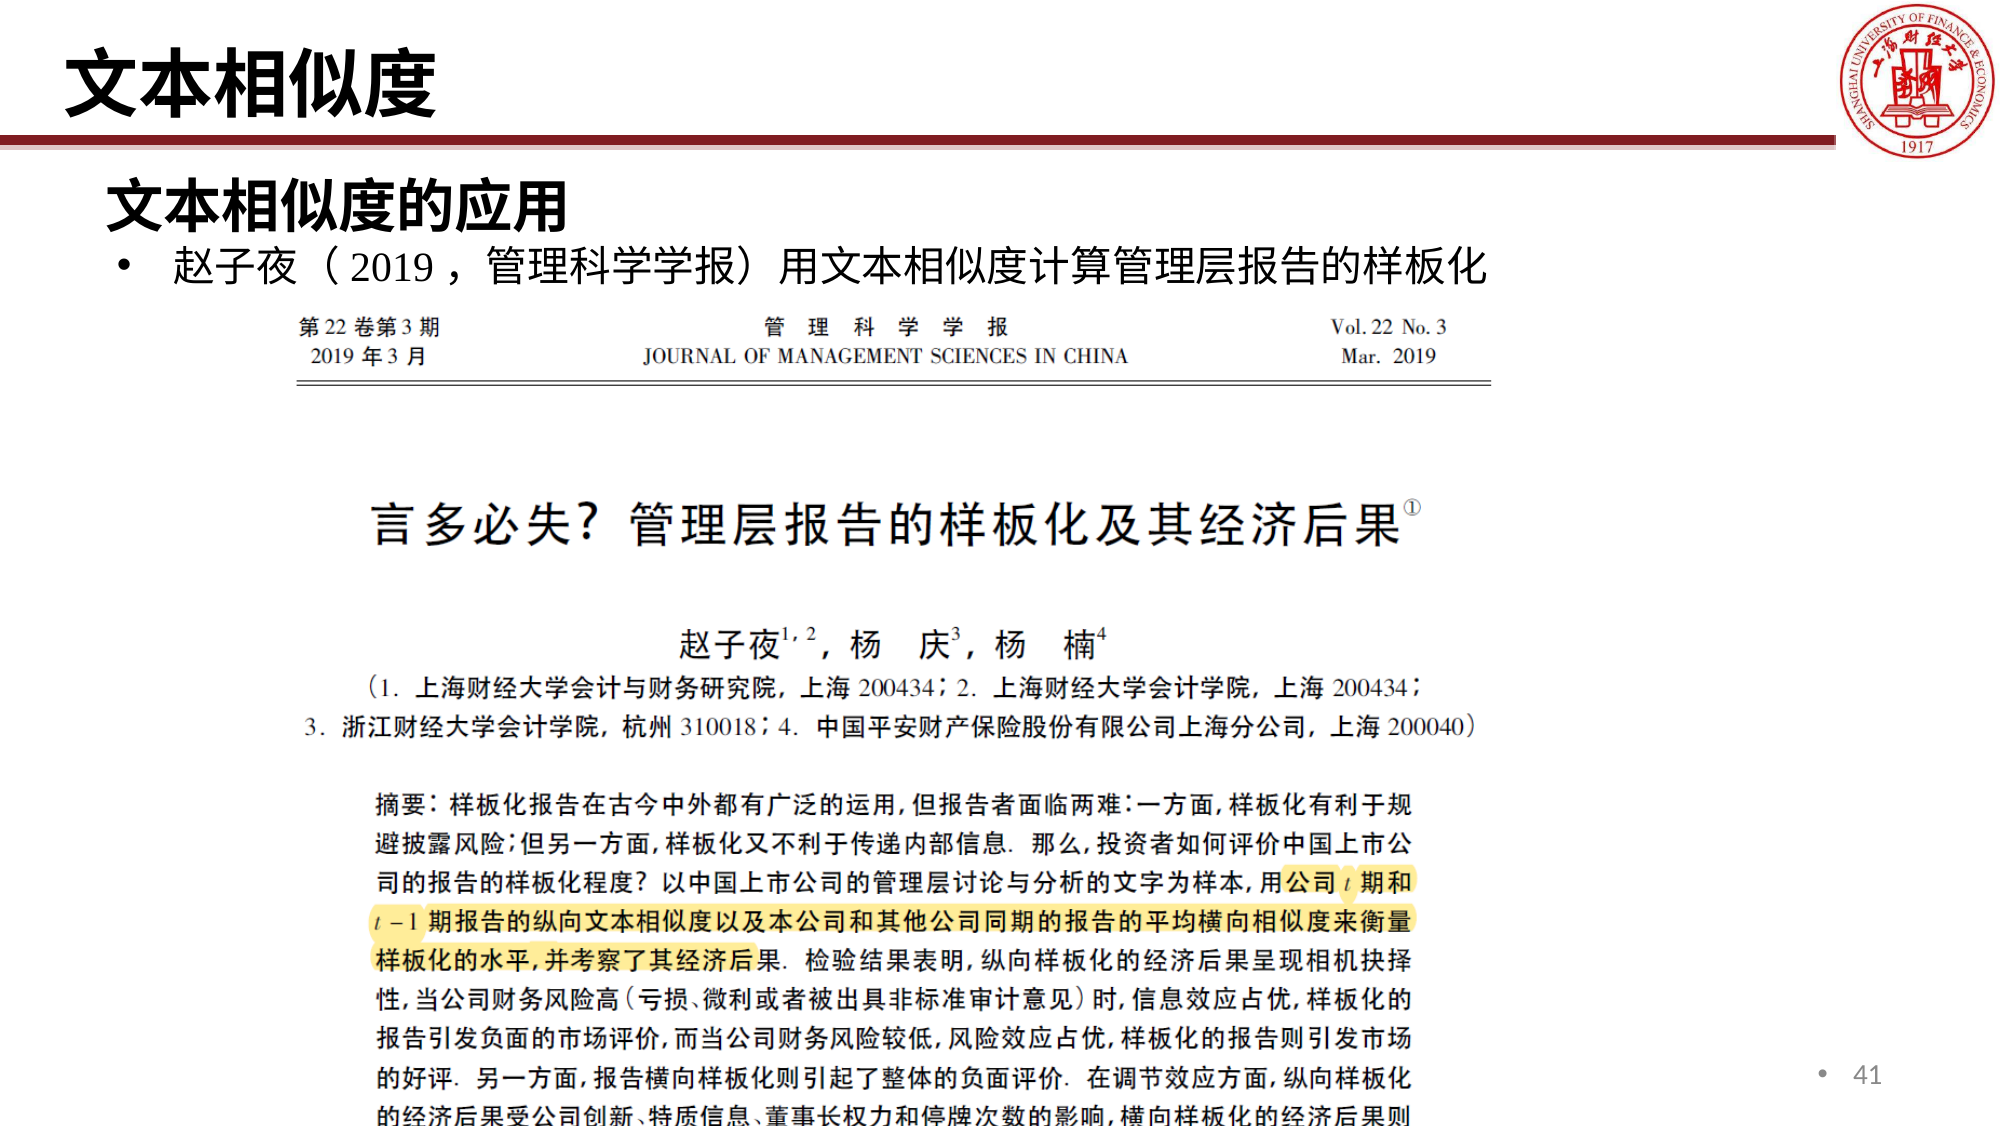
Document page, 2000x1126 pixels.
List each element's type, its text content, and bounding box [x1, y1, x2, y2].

text_box 赵子夜（2019，管理科学学报）用文本相似度计算管理层报告的样板化 [102, 231, 1662, 297]
slide_number 41 [1507, 1042, 1900, 1103]
picture [0, 1, 2000, 163]
picture [261, 295, 1503, 1126]
text_box 文本相似度的应用 [90, 161, 1900, 247]
text_box 文本相似度 [48, 29, 1365, 134]
